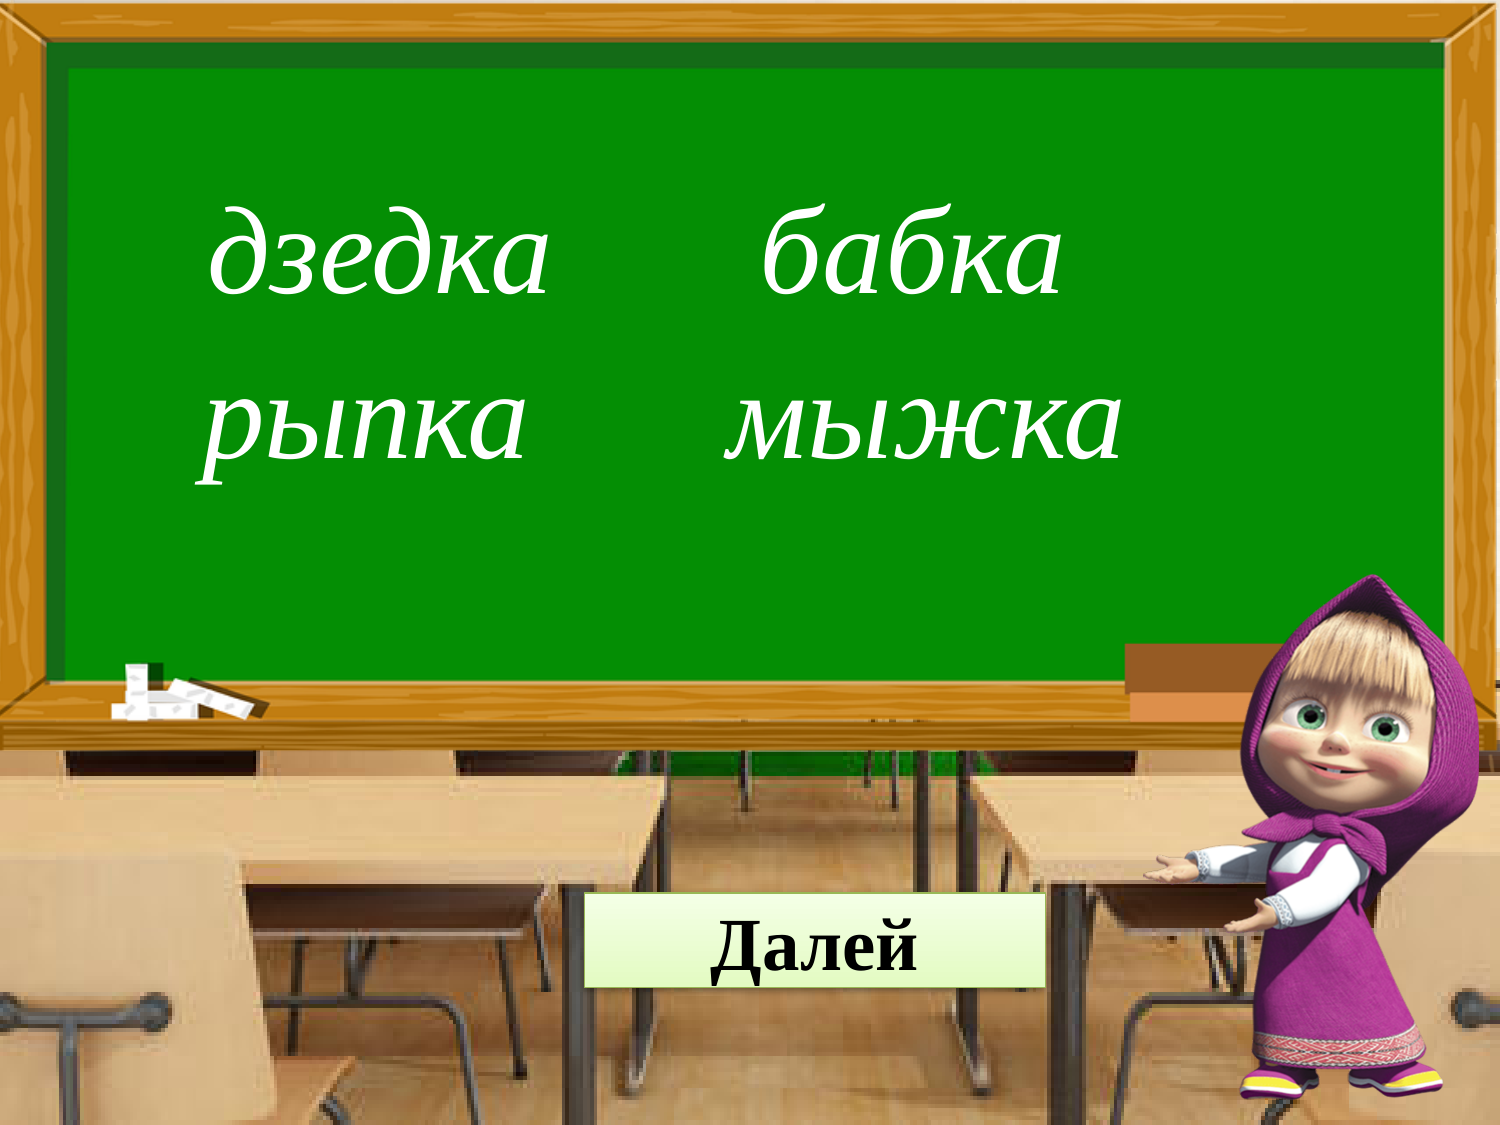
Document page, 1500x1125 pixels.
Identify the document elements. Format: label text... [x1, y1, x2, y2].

text_box Далей [584, 892, 1046, 988]
picture [0, 0, 1500, 1125]
